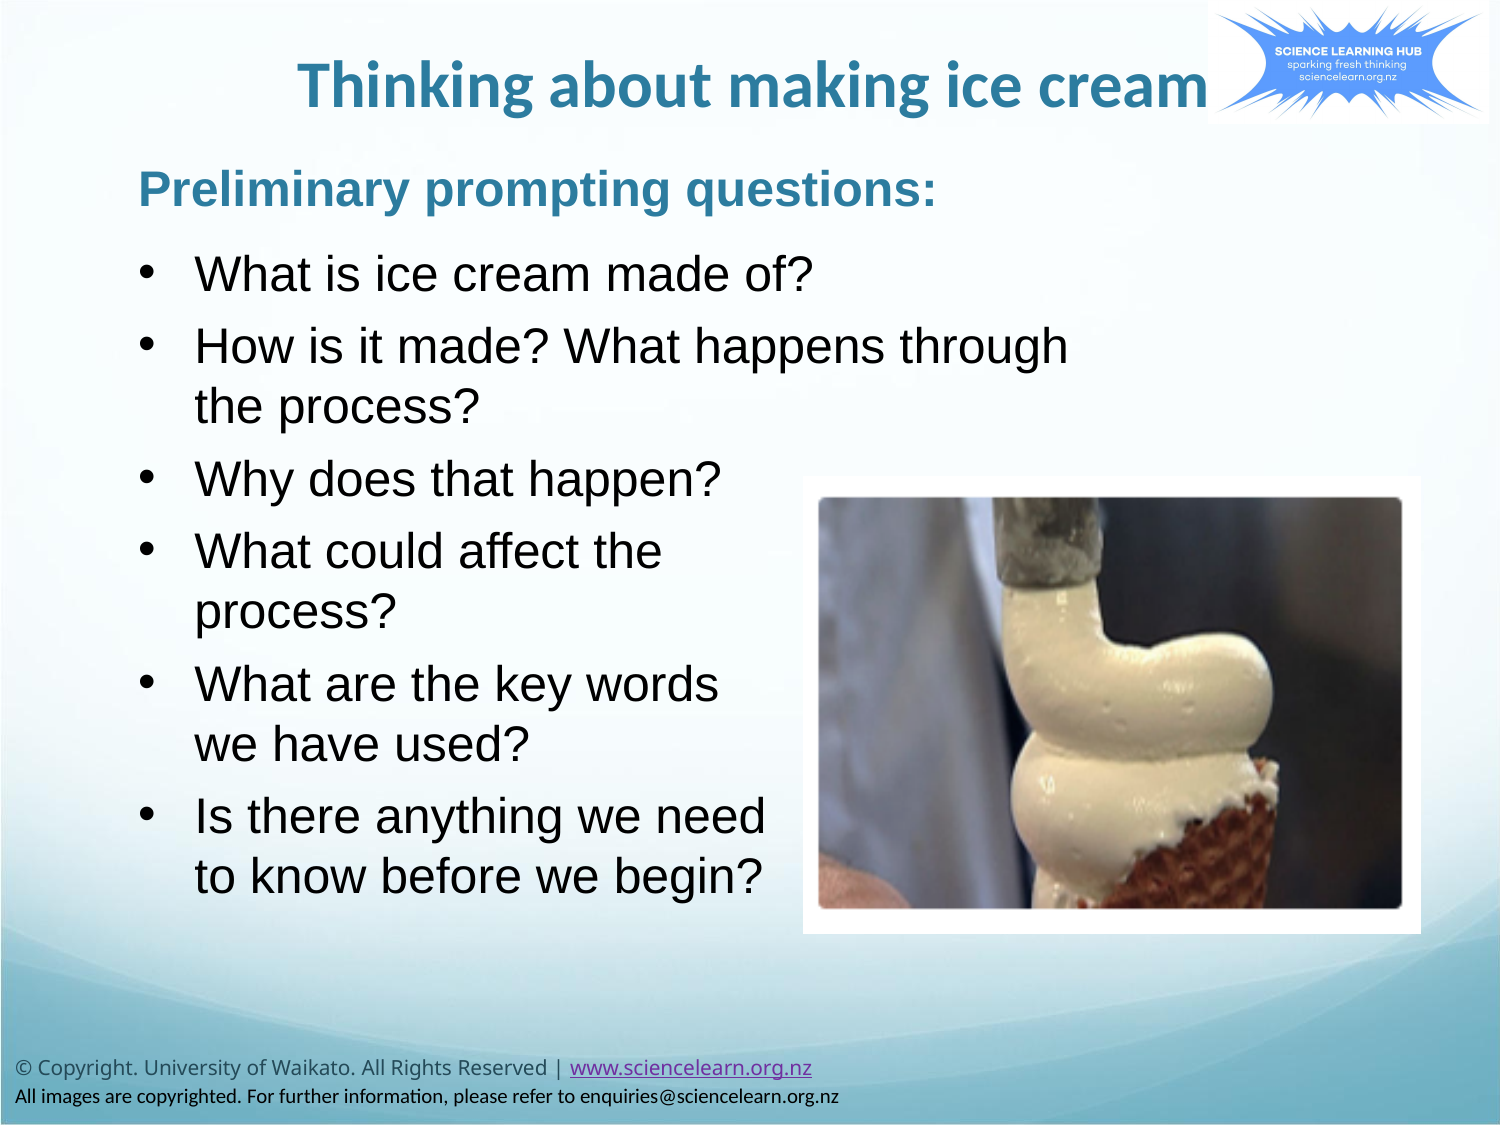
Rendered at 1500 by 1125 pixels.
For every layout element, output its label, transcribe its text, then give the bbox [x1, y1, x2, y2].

text_box © Copyright. University of Waikato. All Rights Reserved | www.sciencelearn.org.nz All images are copyrighted. For further information, please refer to enquiries@sciencelearn.org.nz [0, 1065, 908, 1125]
title Thinking about making ice cream [78, 0, 1429, 242]
text_box Preliminary prompting questions: What is ice cream made of? How is it made? What happens through the process? Why does that happen? What could affect the process? What are the key words we have used? Is there anything we need to know before we begin? [123, 148, 1126, 969]
picture [0, 0, 1500, 1125]
